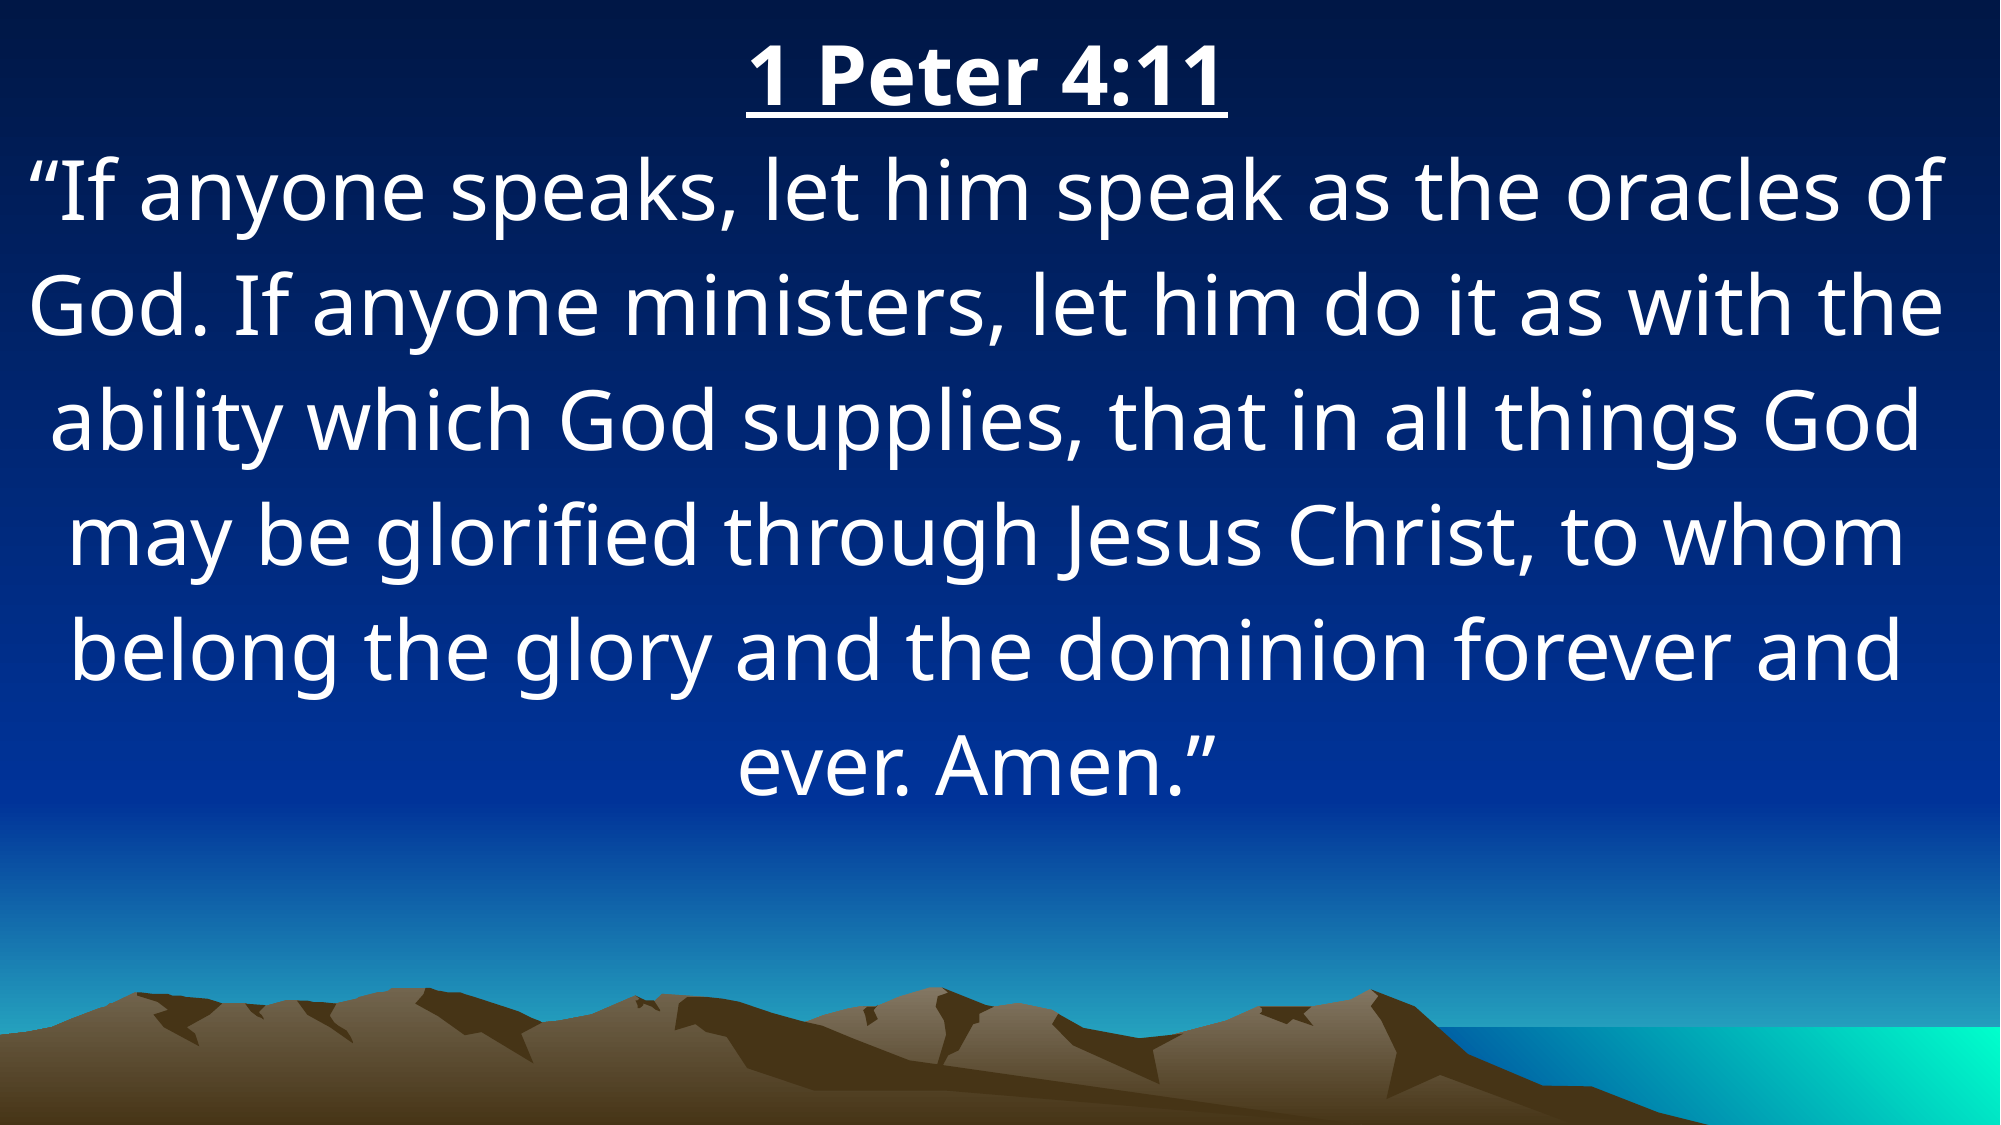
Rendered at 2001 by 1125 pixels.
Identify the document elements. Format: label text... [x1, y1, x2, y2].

text_box 1 Peter 4:11 “If anyone speaks, let him speak as the oracles of God. If anyone ministers, let him do it as with the ability which God supplies, that in all things God may be glorified through Jesus Christ, to whom belong the glory and the dominion forever and ever. Amen.” [12, 0, 1963, 988]
